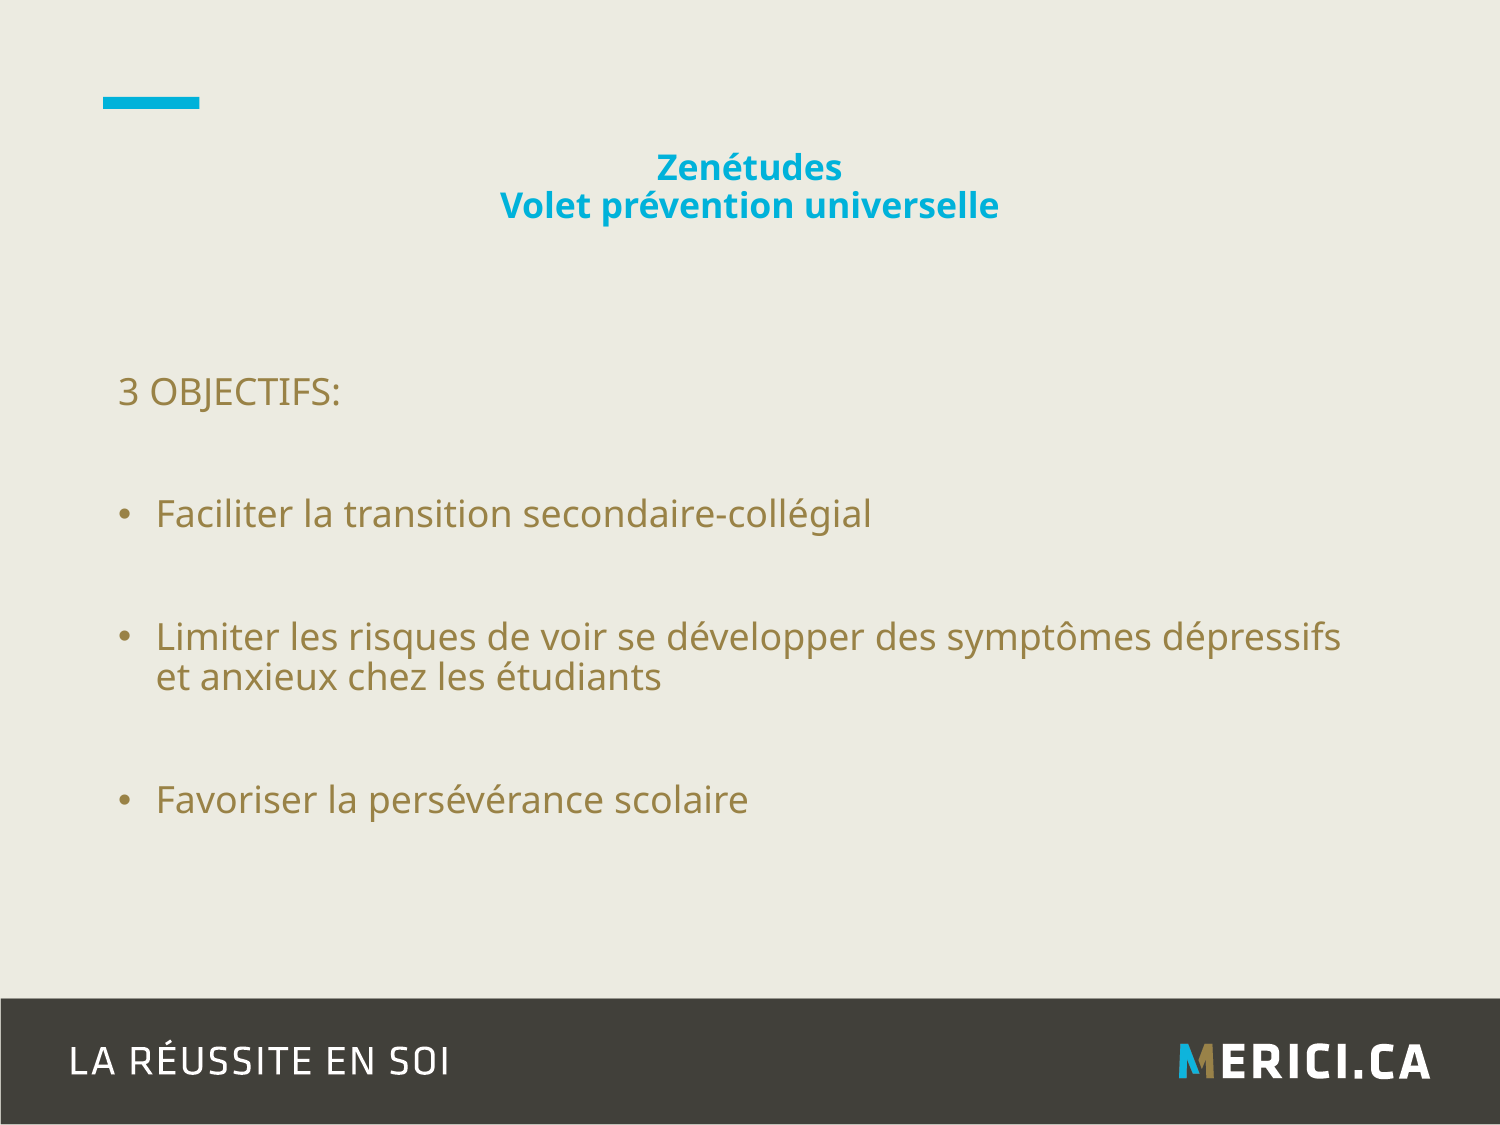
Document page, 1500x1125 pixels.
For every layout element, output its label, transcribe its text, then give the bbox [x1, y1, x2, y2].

title Zenétudes Volet prévention universelle [103, 142, 1397, 278]
picture [0, 998, 1500, 1125]
list 3 OBJECTIFS: Faciliter la transition secondaire-collégial Limiter les risques de voir se développer des symptômes dépressifs et anxieux chez les étudiants Favoriser la persévérance scolaire [103, 299, 1397, 939]
